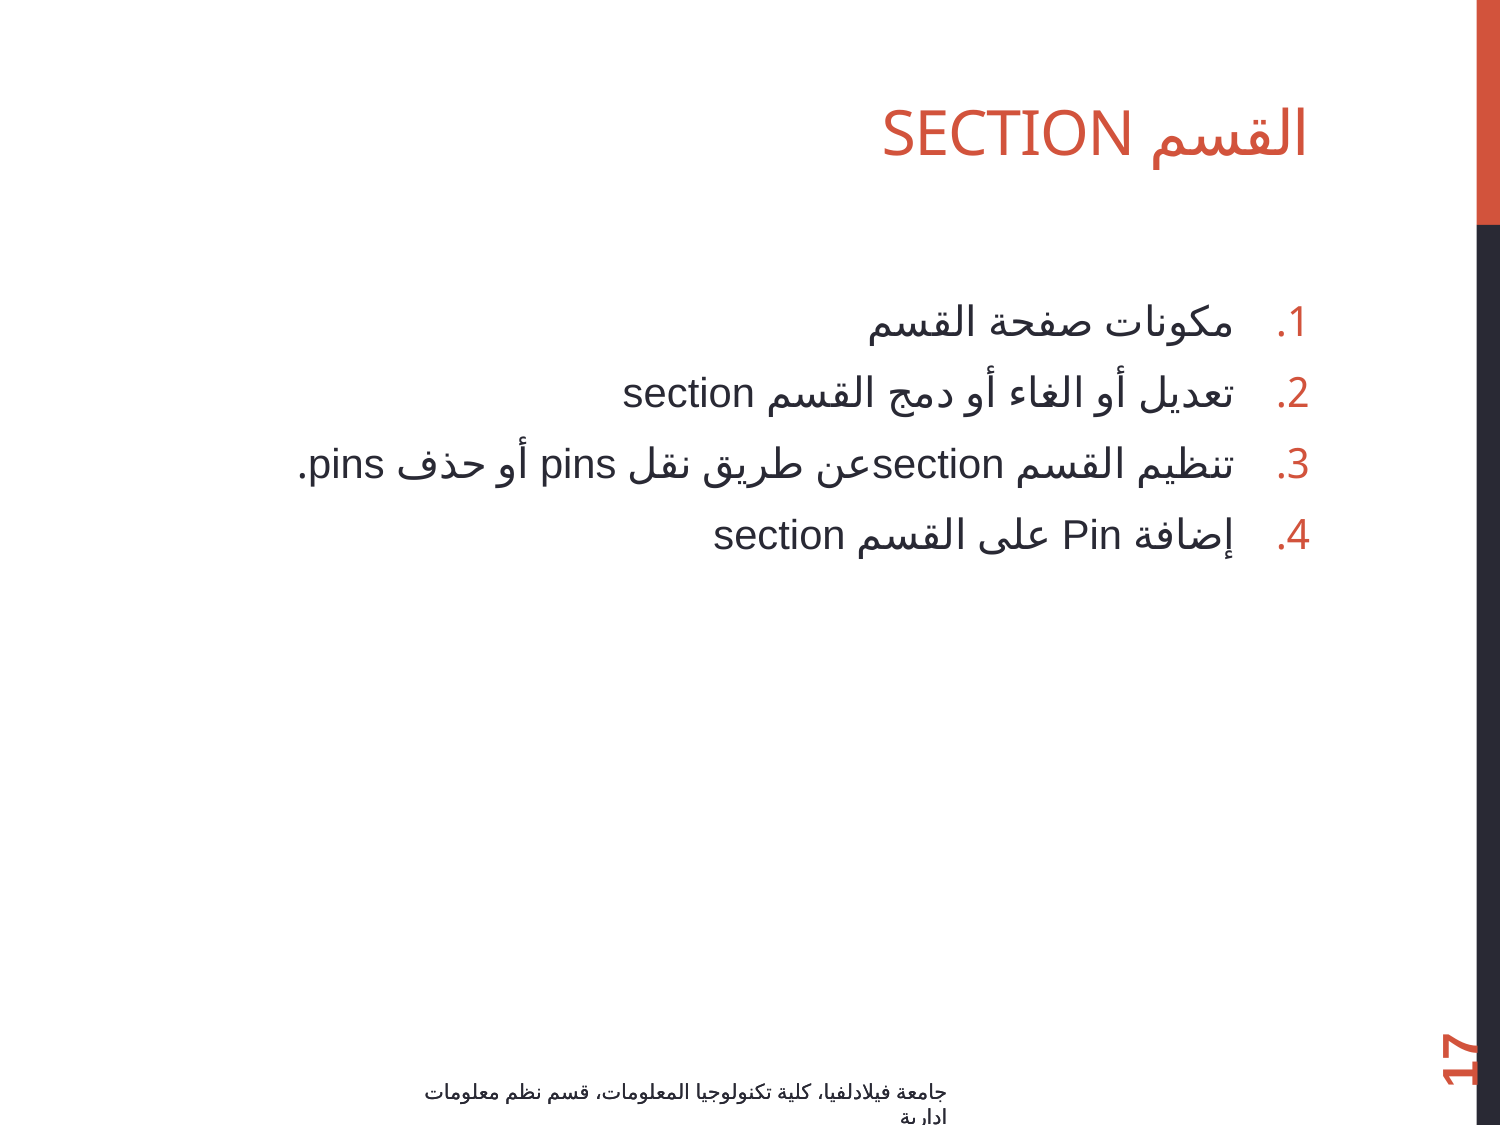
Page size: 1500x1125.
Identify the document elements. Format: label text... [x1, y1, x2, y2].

title القسم section [75, 24, 1325, 250]
slide_number 17 [1427, 887, 1488, 1104]
list مكونات صفحة القسم تعديل أو الغاء أو دمج القسم section تنظيم القسم sectionعن طريق نقل pins أو حذف pins. إضافة Pin على القسم section [75, 287, 1325, 1005]
